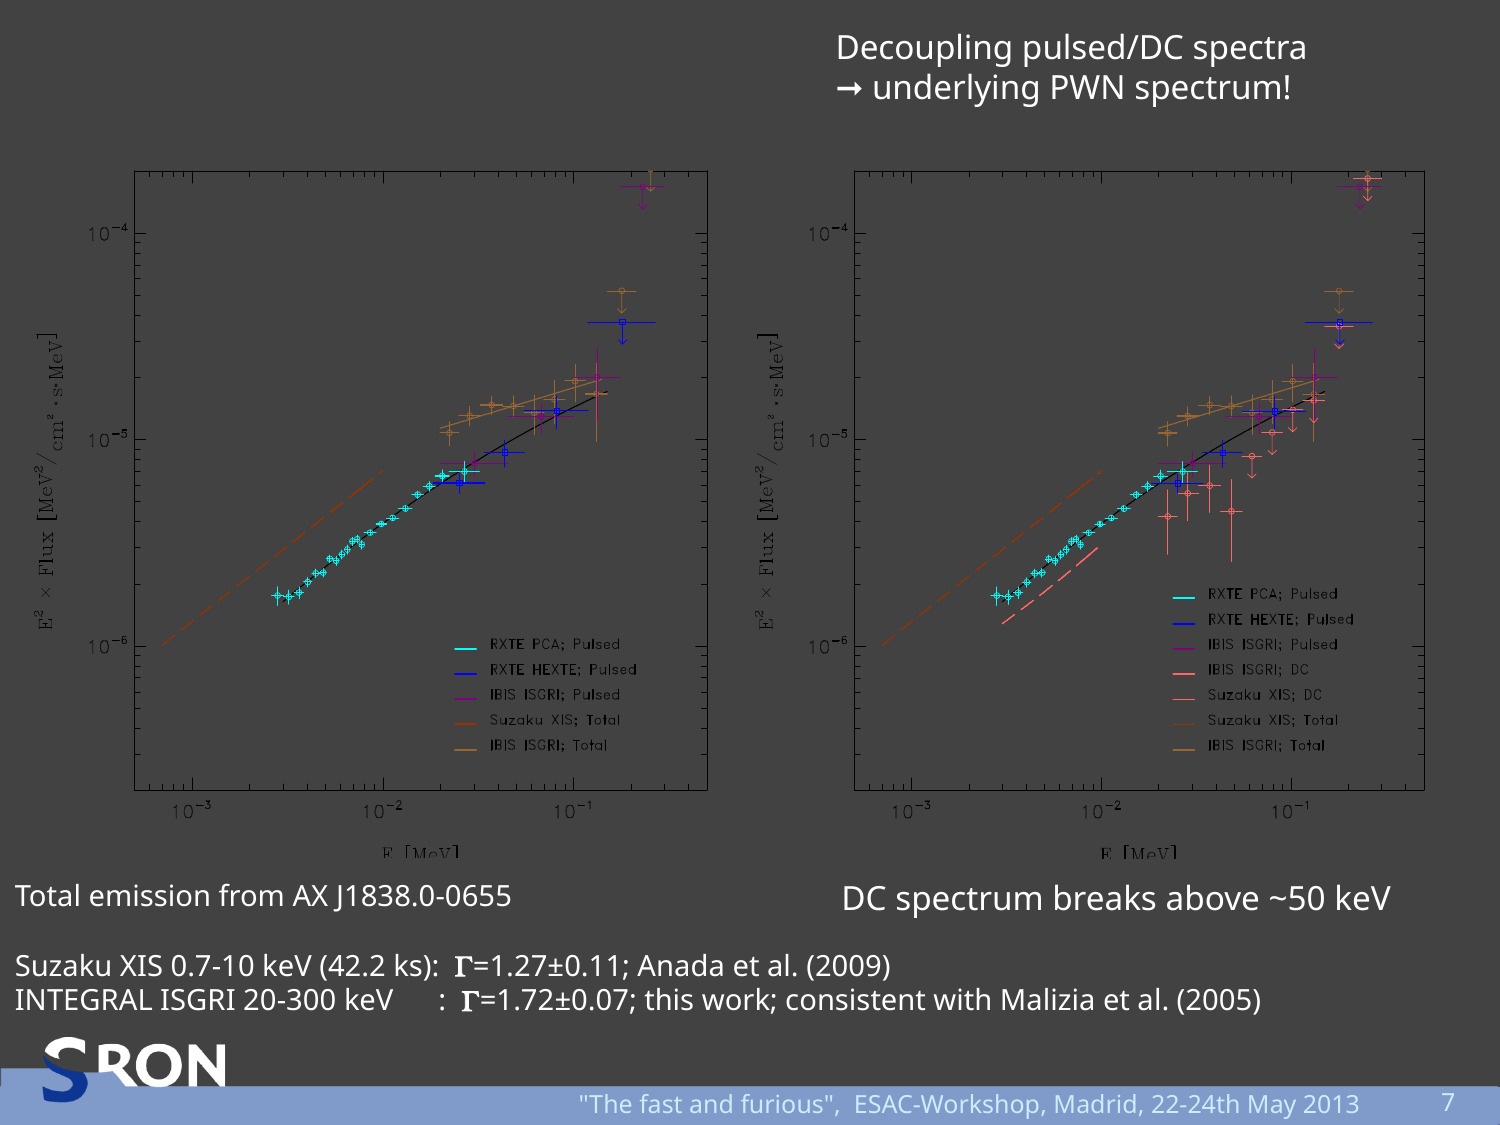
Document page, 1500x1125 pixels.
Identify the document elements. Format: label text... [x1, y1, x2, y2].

footer "The fast and furious", ESAC-Workshop, Madrid, 22-24th May 2013 [454, 1082, 1376, 1125]
text_box DC spectrum breaks above ~50 keV [826, 869, 1407, 925]
text_box Decoupling pulsed/DC spectra ➞ underlying PWN spectrum! [820, 18, 1436, 114]
slide_number 7 [1387, 1082, 1471, 1125]
text_box Total emission from AX J1838.0-0655 Suzaku XIS 0.7-10 keV (42.2 ks): G=1.27±0.11; Anada et al. (2009) INTEGRAL ISGRI 20-300 keV : G=1.72±0.07; this work; consistent with Malizia et al. (2005) [0, 869, 1500, 1025]
picture [749, 136, 1456, 859]
picture [0, 1037, 1500, 1125]
picture [29, 136, 739, 858]
